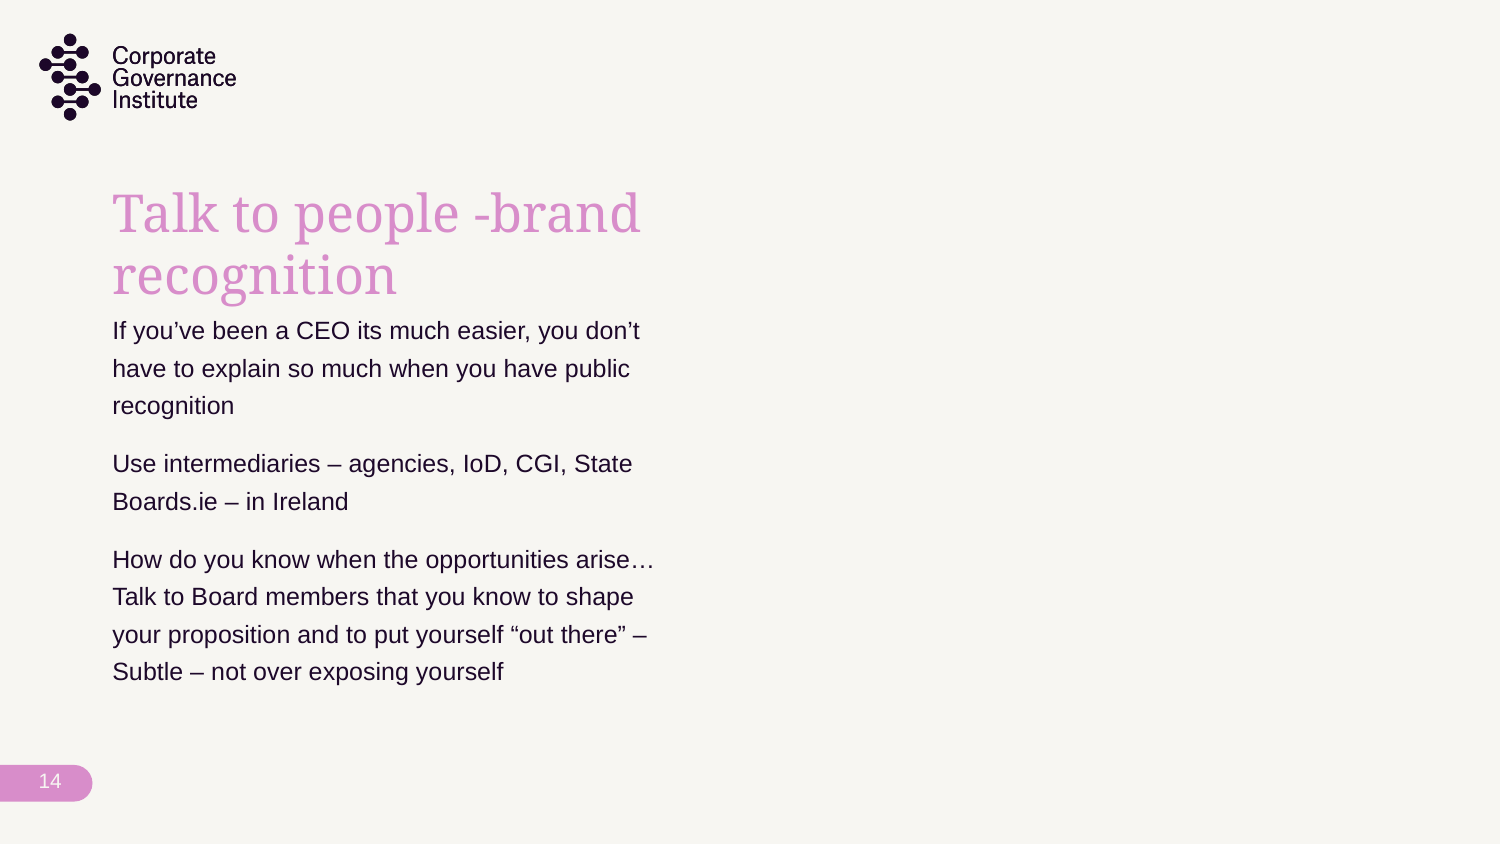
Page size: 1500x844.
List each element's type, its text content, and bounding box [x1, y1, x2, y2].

picture [0, 0, 275, 155]
title Talk to people -brand recognition [112, 180, 654, 308]
text_box If you’ve been a CEO its much easier, you don’t have to explain so much when you have public recognition Use intermediaries – agencies, IoD, CGI, State Boards.ie – in Ireland How do you know when the opportunities arise…Talk to Board members that you know to shape your proposition and to put yourself “out there” – Subtle – not over exposing yourself [112, 307, 658, 686]
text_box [0, 755, 93, 812]
